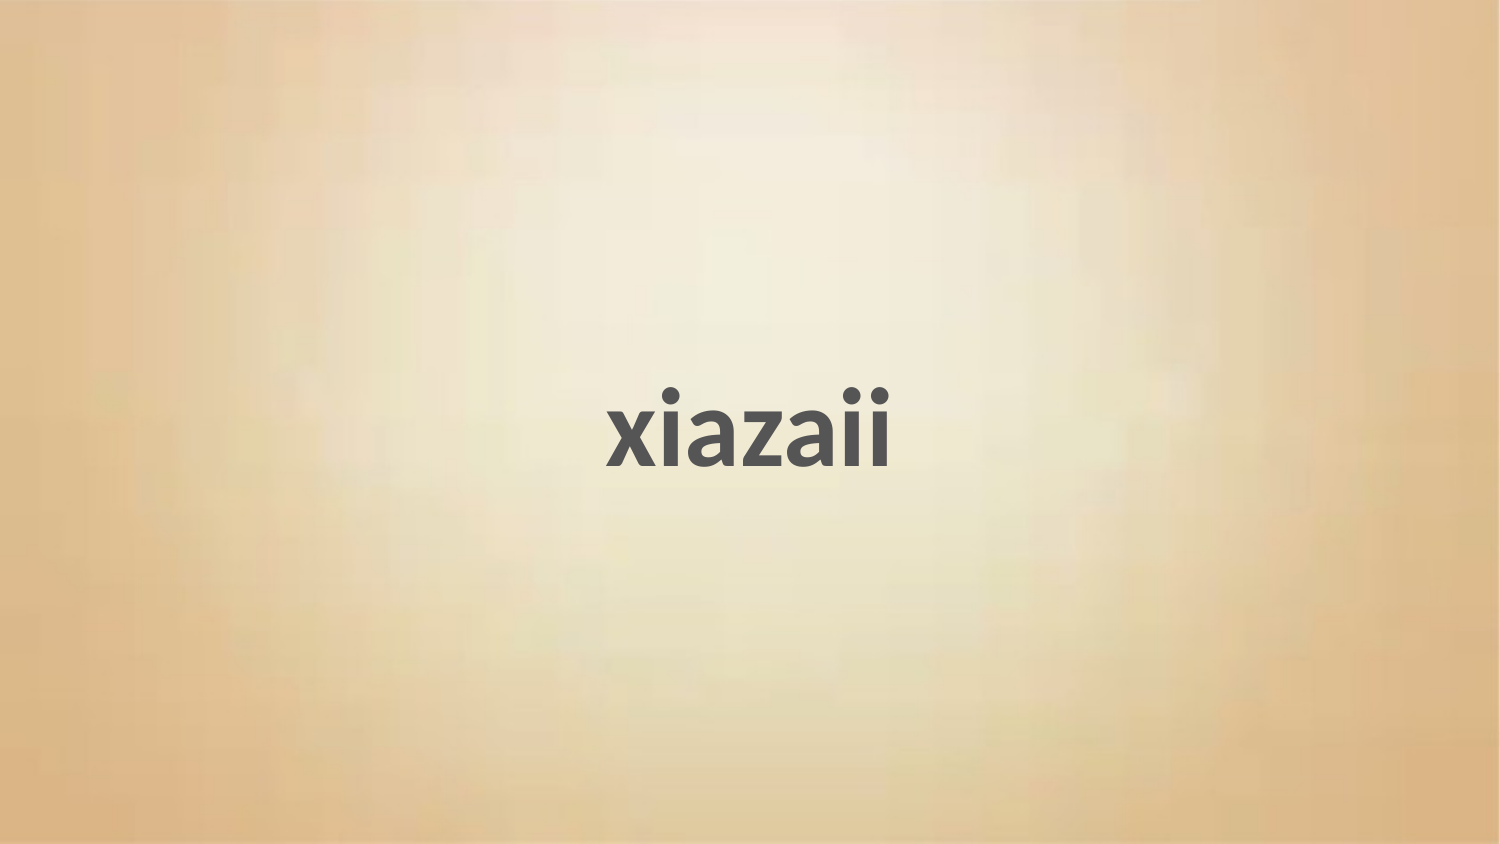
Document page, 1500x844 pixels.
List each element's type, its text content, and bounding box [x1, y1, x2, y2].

picture [0, 0, 1500, 844]
text_box xiazaii [590, 346, 910, 497]
